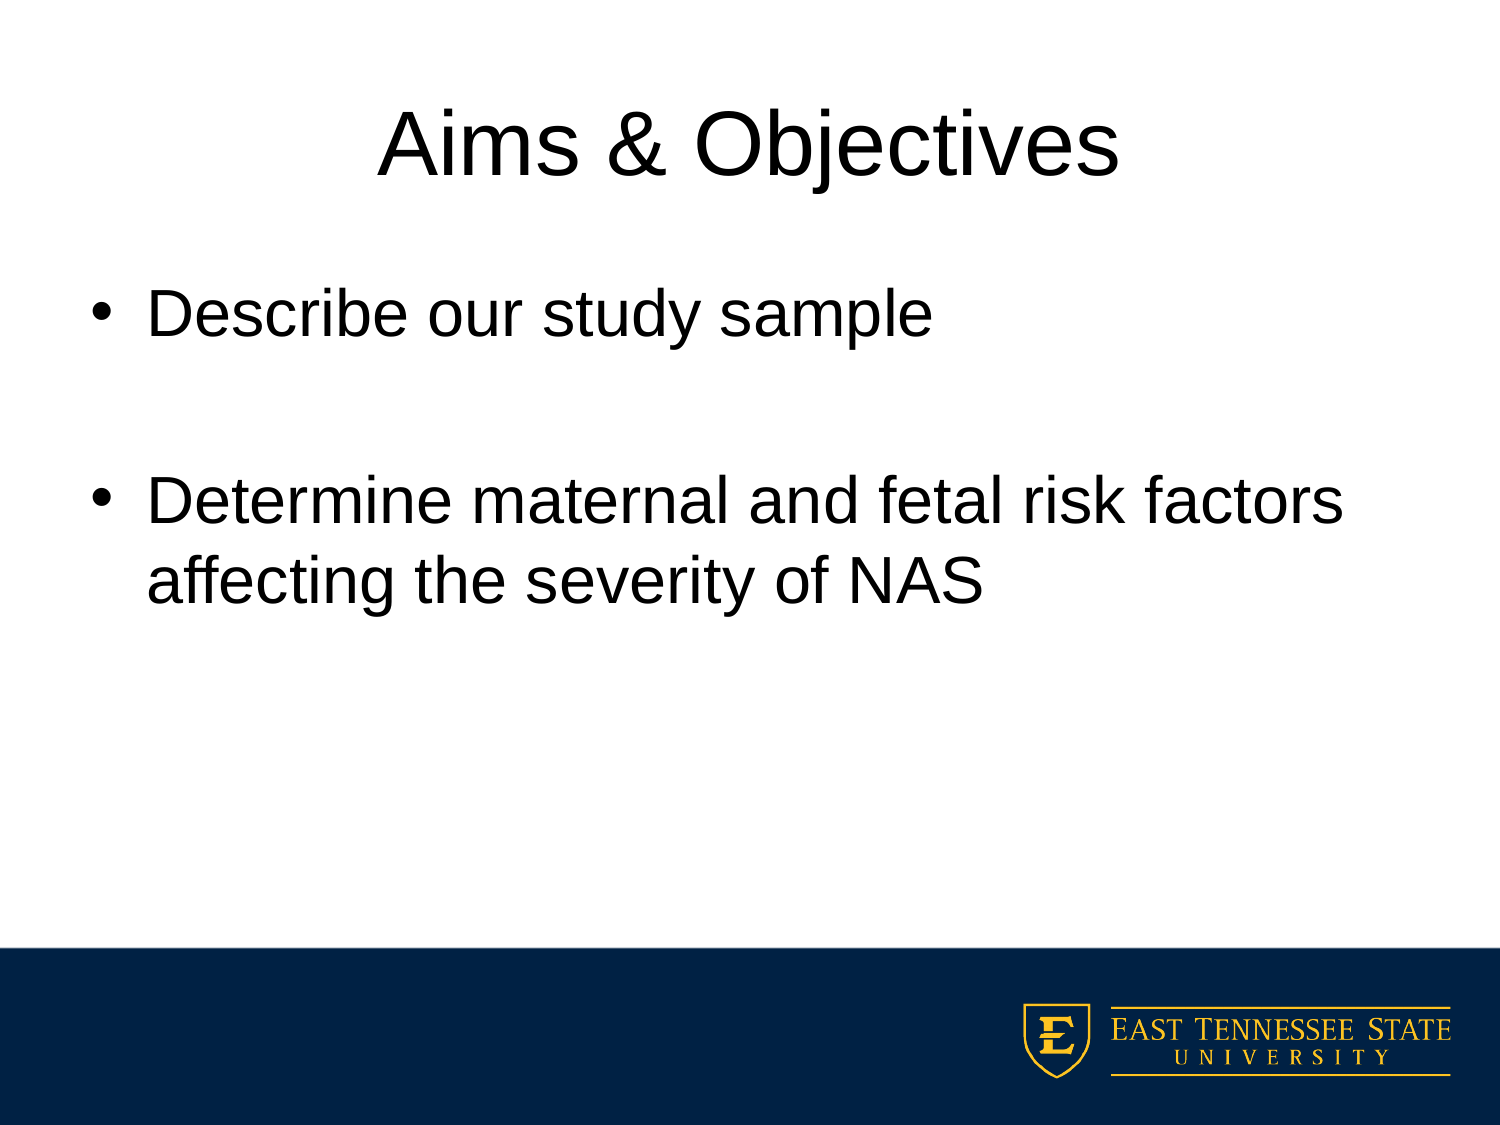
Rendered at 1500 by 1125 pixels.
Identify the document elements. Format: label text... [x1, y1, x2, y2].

list Describe our study sample Determine maternal and fetal risk factors affecting the severity of NAS [75, 262, 1425, 943]
title Aims & Objectives [75, 45, 1425, 233]
picture [0, 0, 1500, 1125]
